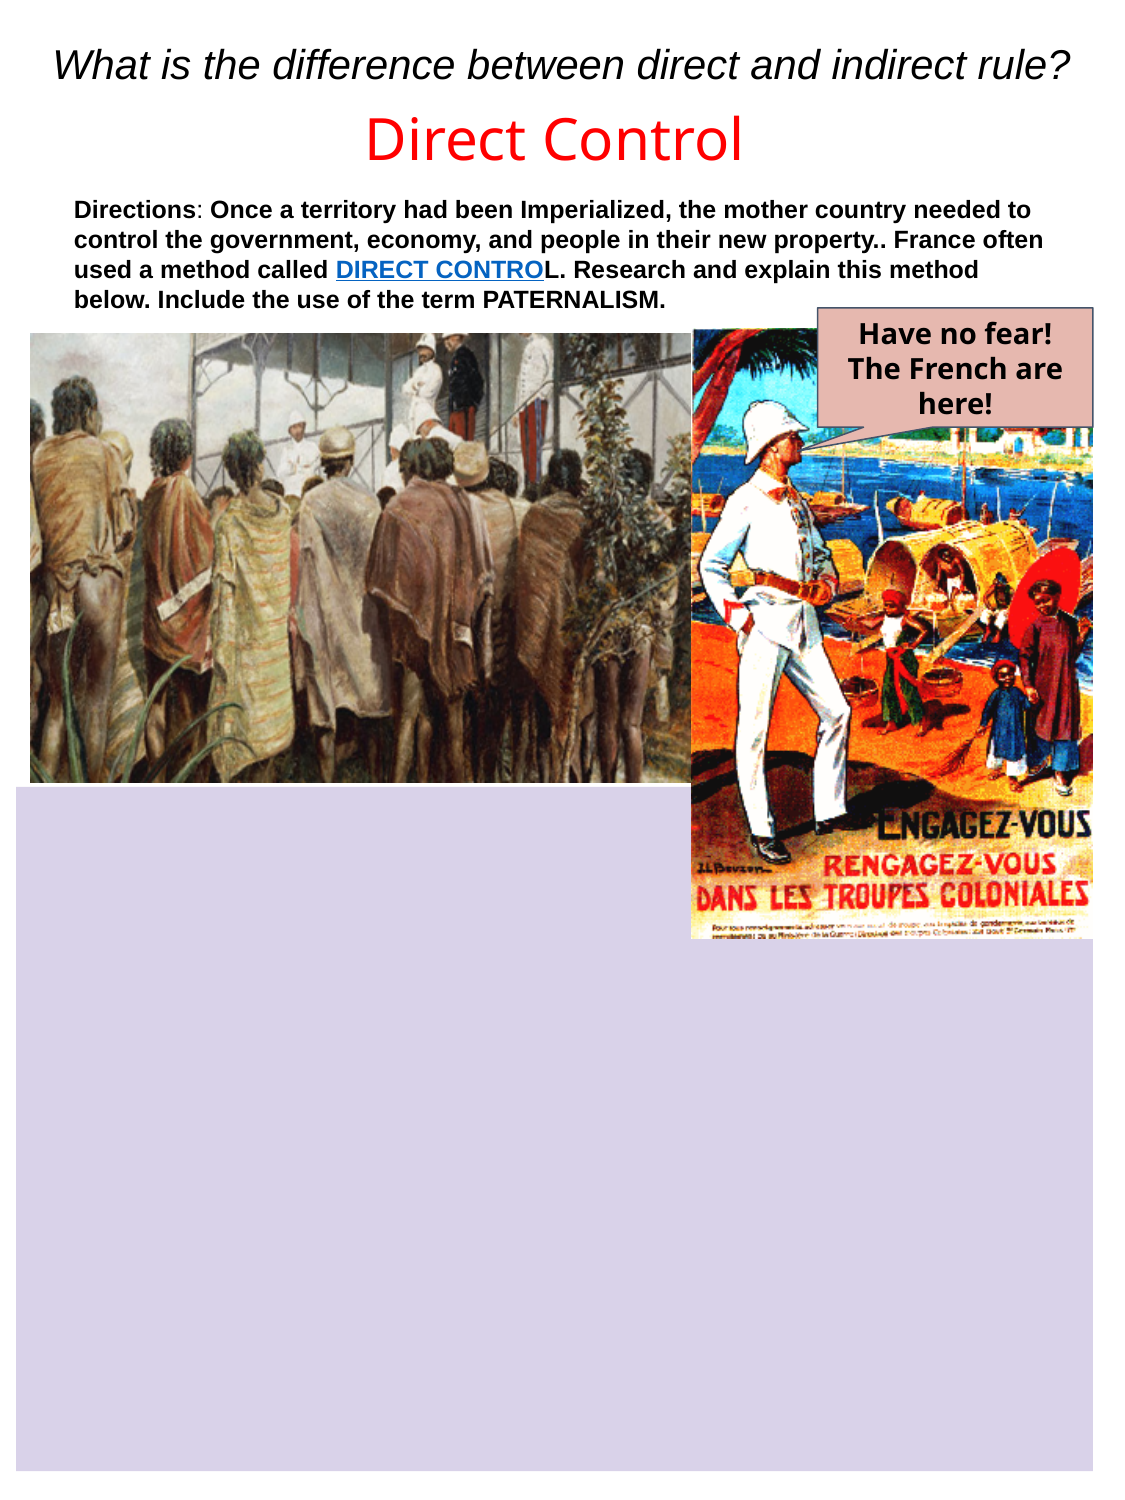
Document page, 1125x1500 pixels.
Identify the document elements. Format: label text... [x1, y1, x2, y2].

text_box [16, 786, 1093, 1472]
picture [30, 328, 1094, 939]
text_box Have no fear! The French are here! [817, 307, 1093, 328]
text_box Directions: Once a territory had been Imperialized, the mother country needed to control the government, economy, and people in their new property.. France often used a method called DIRECT CONTROL. Research and explain this method below. Include the use of the term PATERNALISM. [58, 178, 1065, 331]
text_box What is the difference between direct and indirect rule? [30, 30, 1093, 96]
text_box Direct Control [51, 96, 1058, 181]
